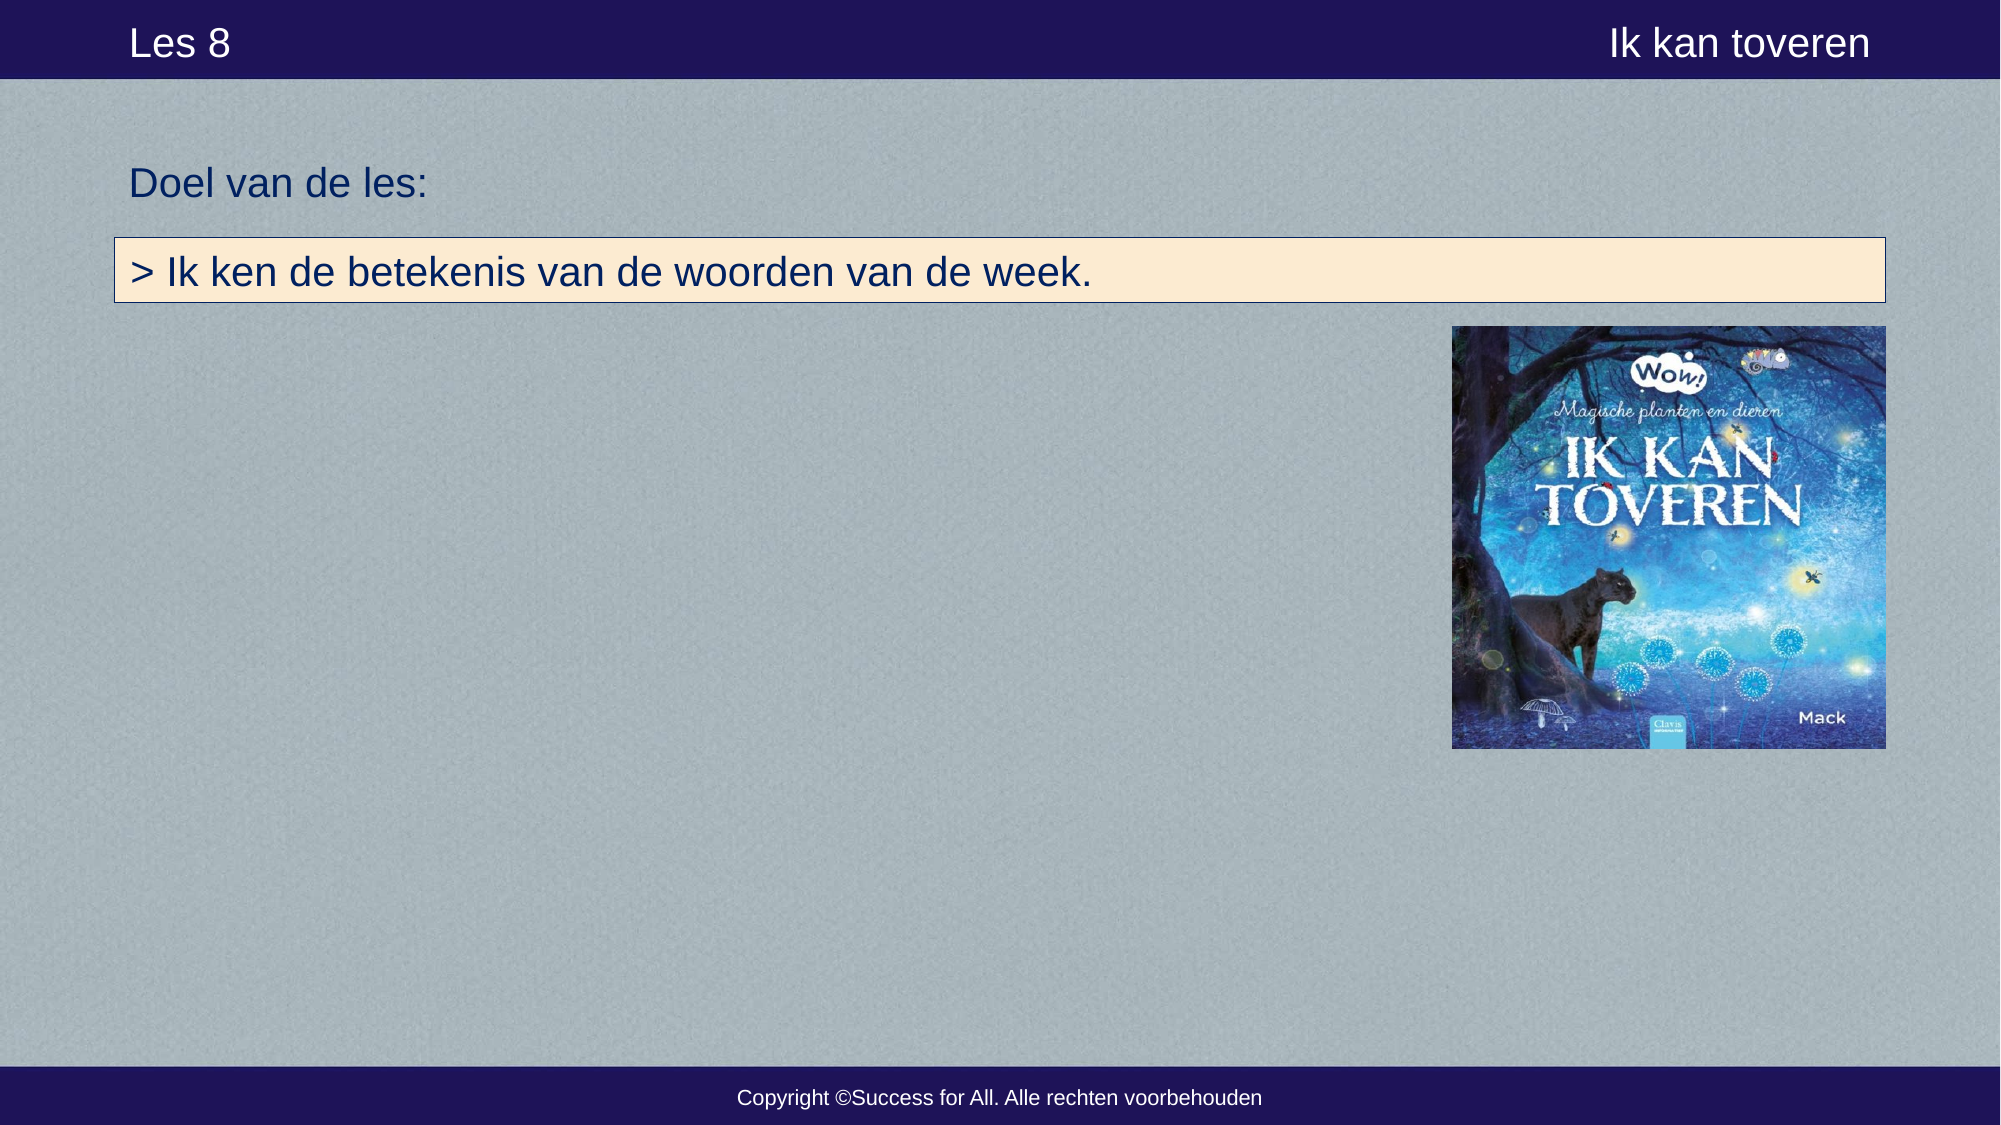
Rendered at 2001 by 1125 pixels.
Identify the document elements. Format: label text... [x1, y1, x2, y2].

picture [0, 0, 2001, 1125]
text_box Copyright ©Success for All. Alle rechten voorbehouden [0, 1076, 2000, 1125]
text_box Ik kan toveren [999, 8, 1886, 73]
text_box Doel van de les: [113, 148, 1635, 214]
text_box > Ik ken de betekenis van de woorden van de week. [114, 237, 1886, 303]
text_box Les 8 [114, 8, 354, 73]
